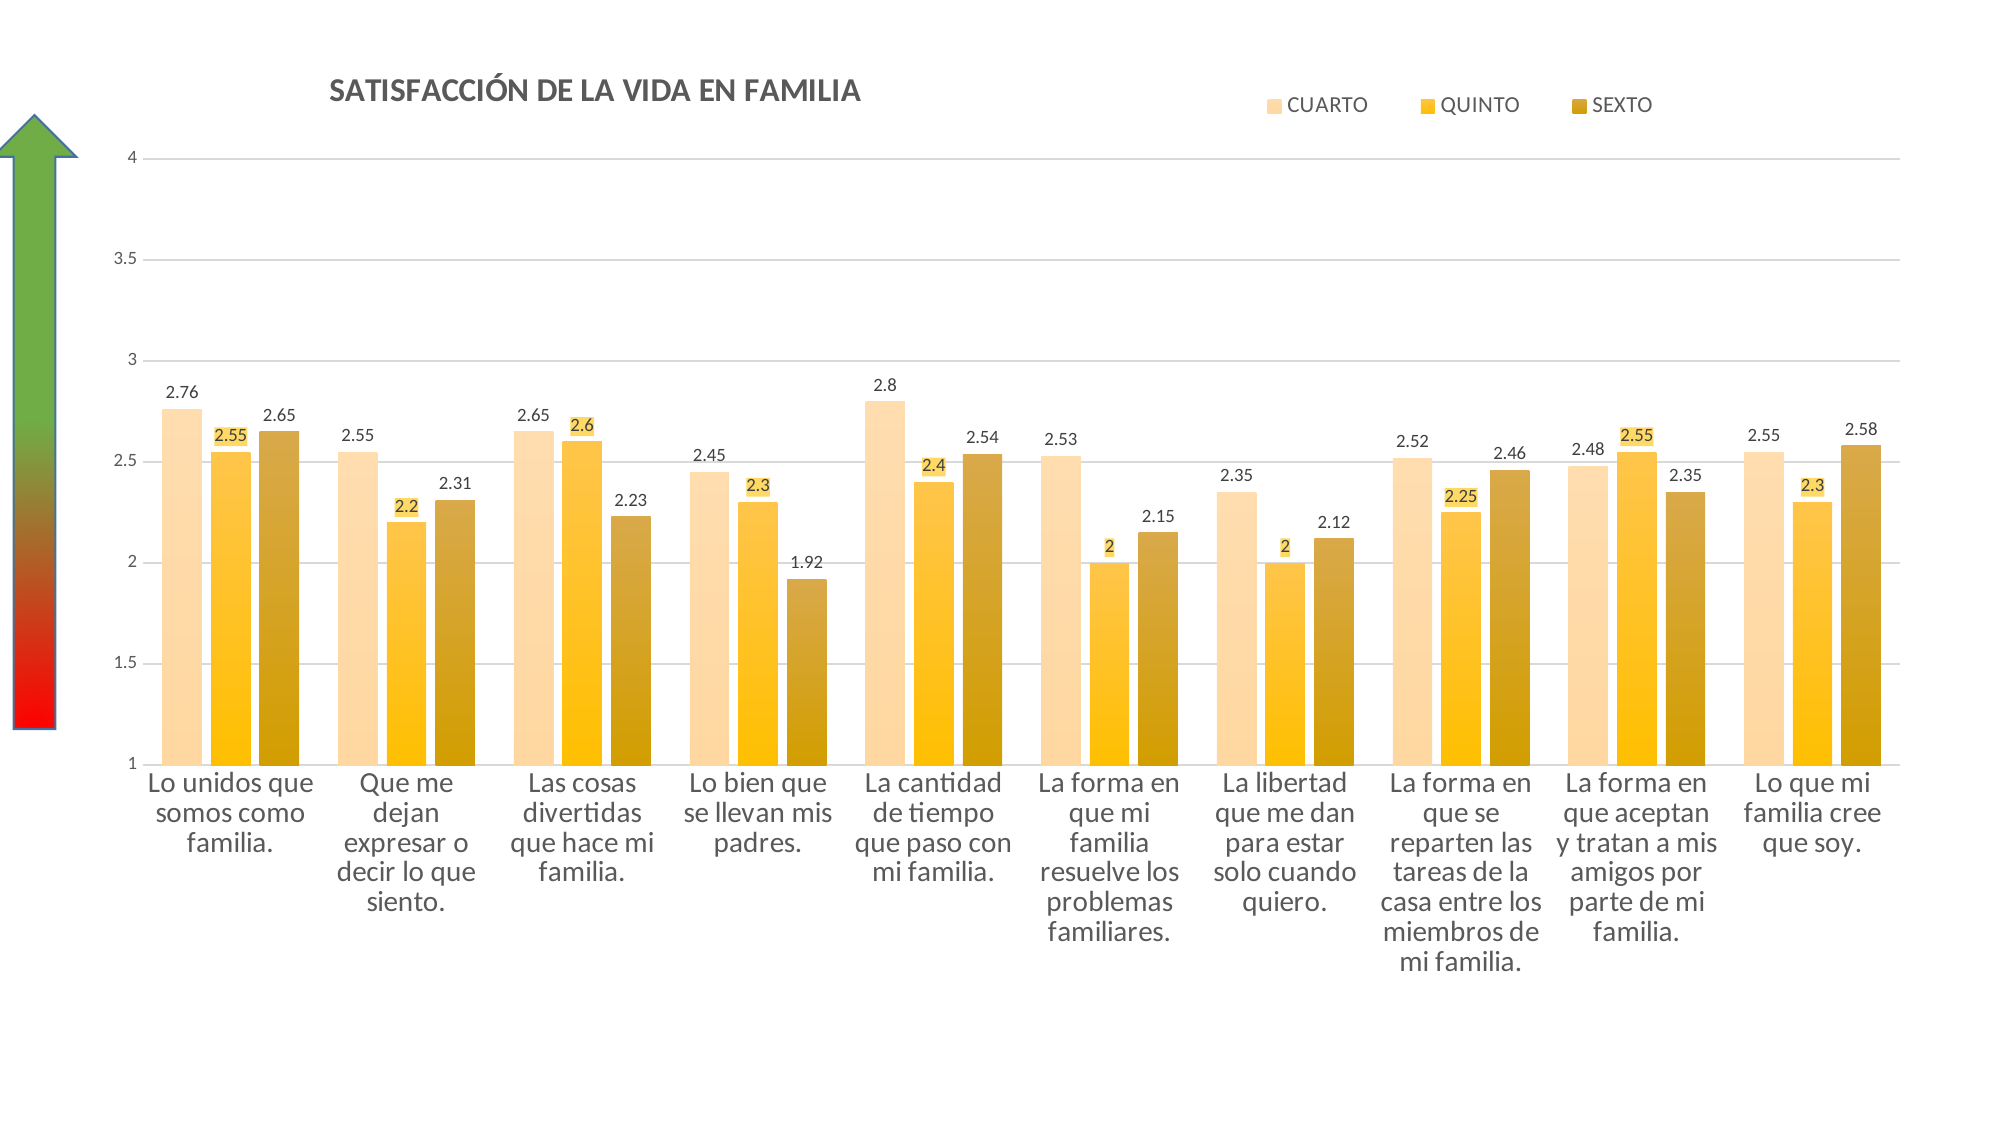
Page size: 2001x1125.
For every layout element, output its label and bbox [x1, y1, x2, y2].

chart [76, 49, 1938, 1046]
text_box [0, 113, 76, 731]
